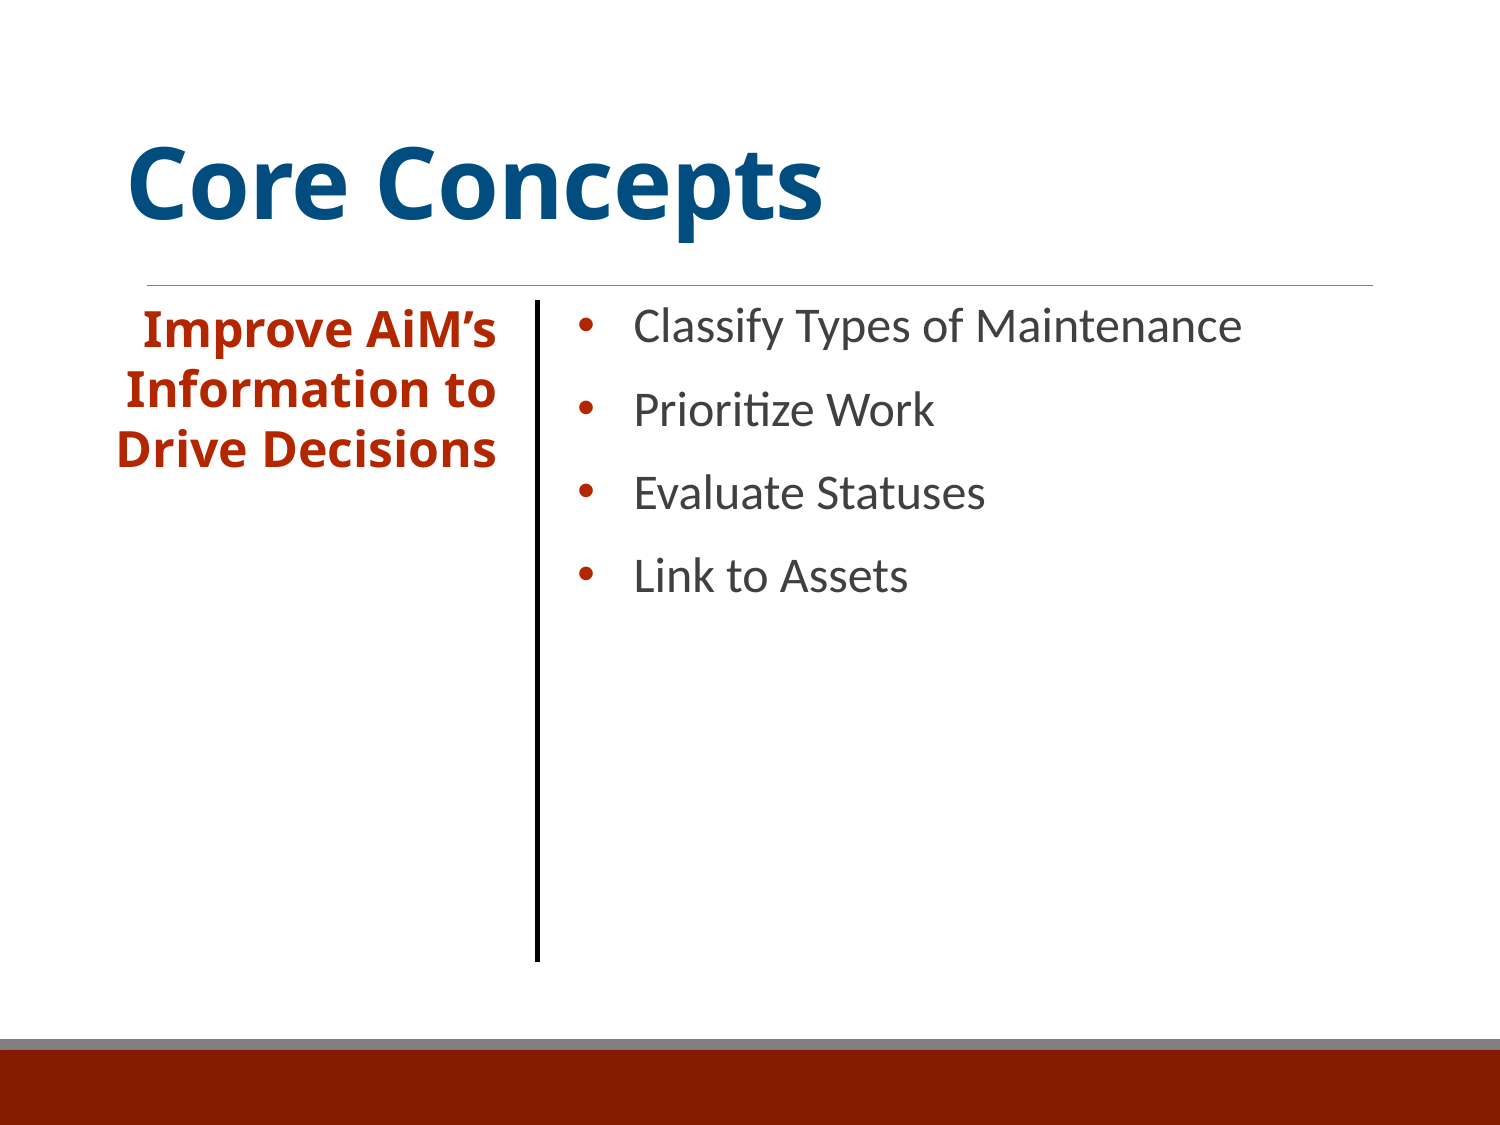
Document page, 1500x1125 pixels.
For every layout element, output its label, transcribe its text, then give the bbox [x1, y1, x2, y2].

text_box Classify Types of Maintenance Prioritize Work Evaluate Statuses Link to Assets [562, 292, 1425, 611]
text_box Improve AiM’s Information to Drive Decisions [74, 290, 513, 486]
title Core Concepts [110, 59, 1461, 248]
